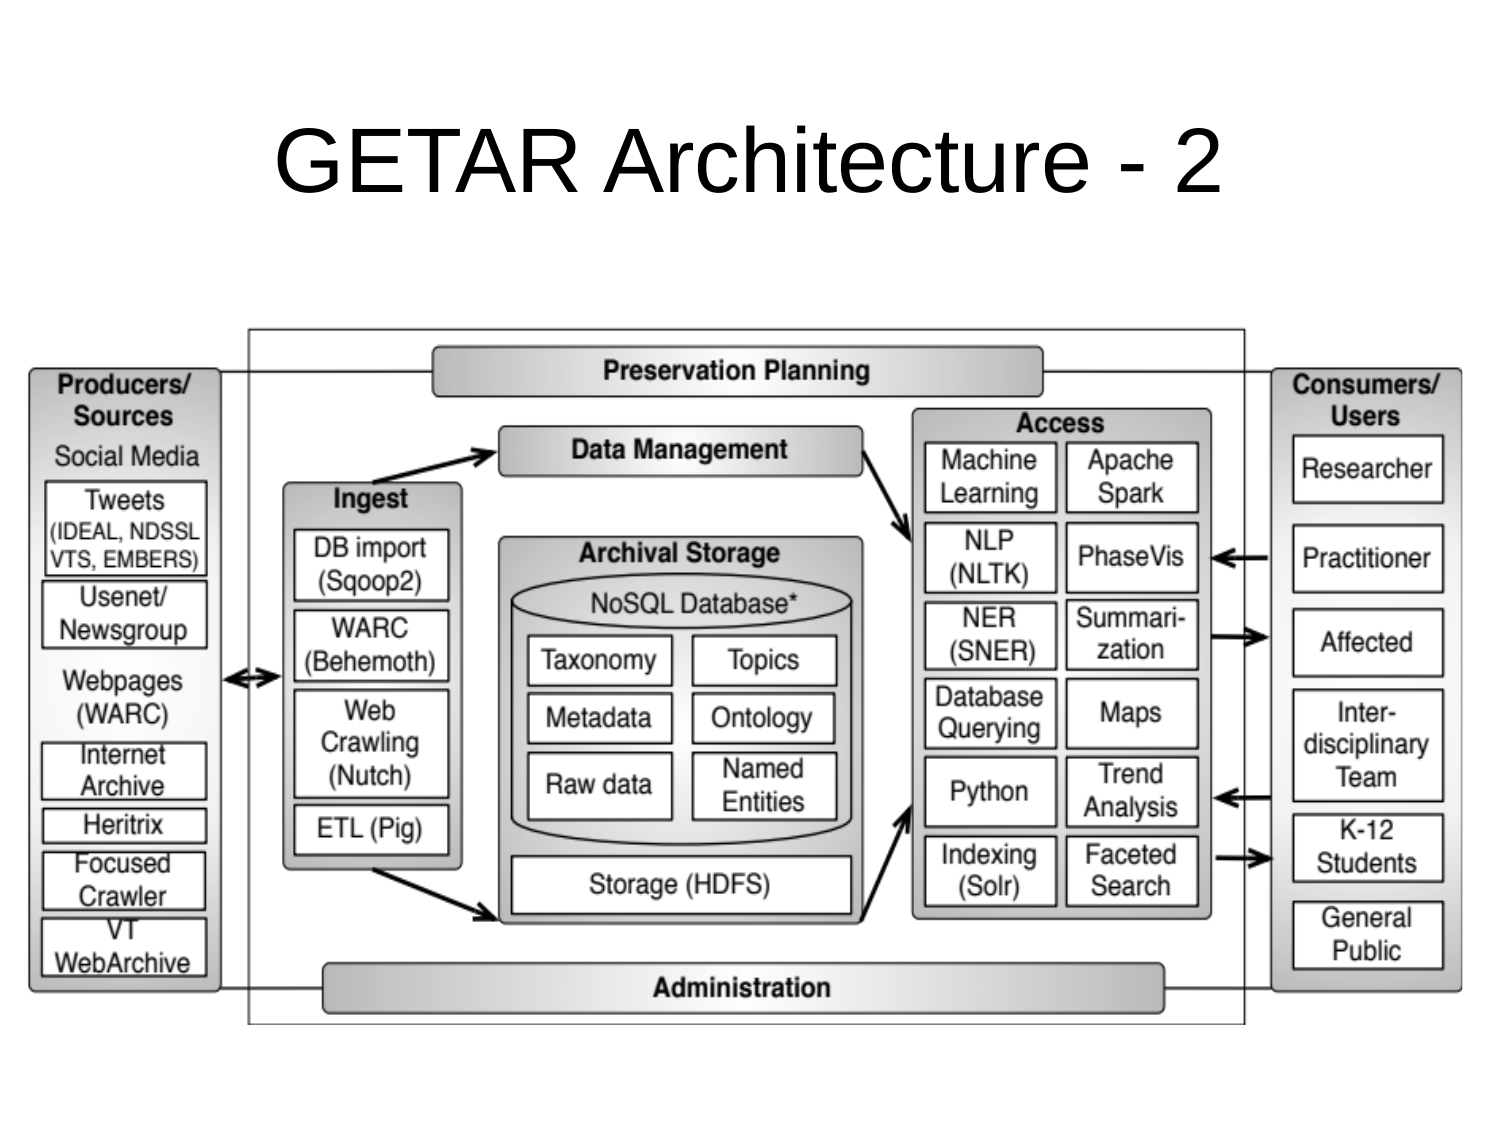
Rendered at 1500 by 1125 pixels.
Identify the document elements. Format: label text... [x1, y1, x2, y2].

picture [24, 324, 1463, 1026]
title GETAR Architecture - 2 [74, 62, 1426, 251]
